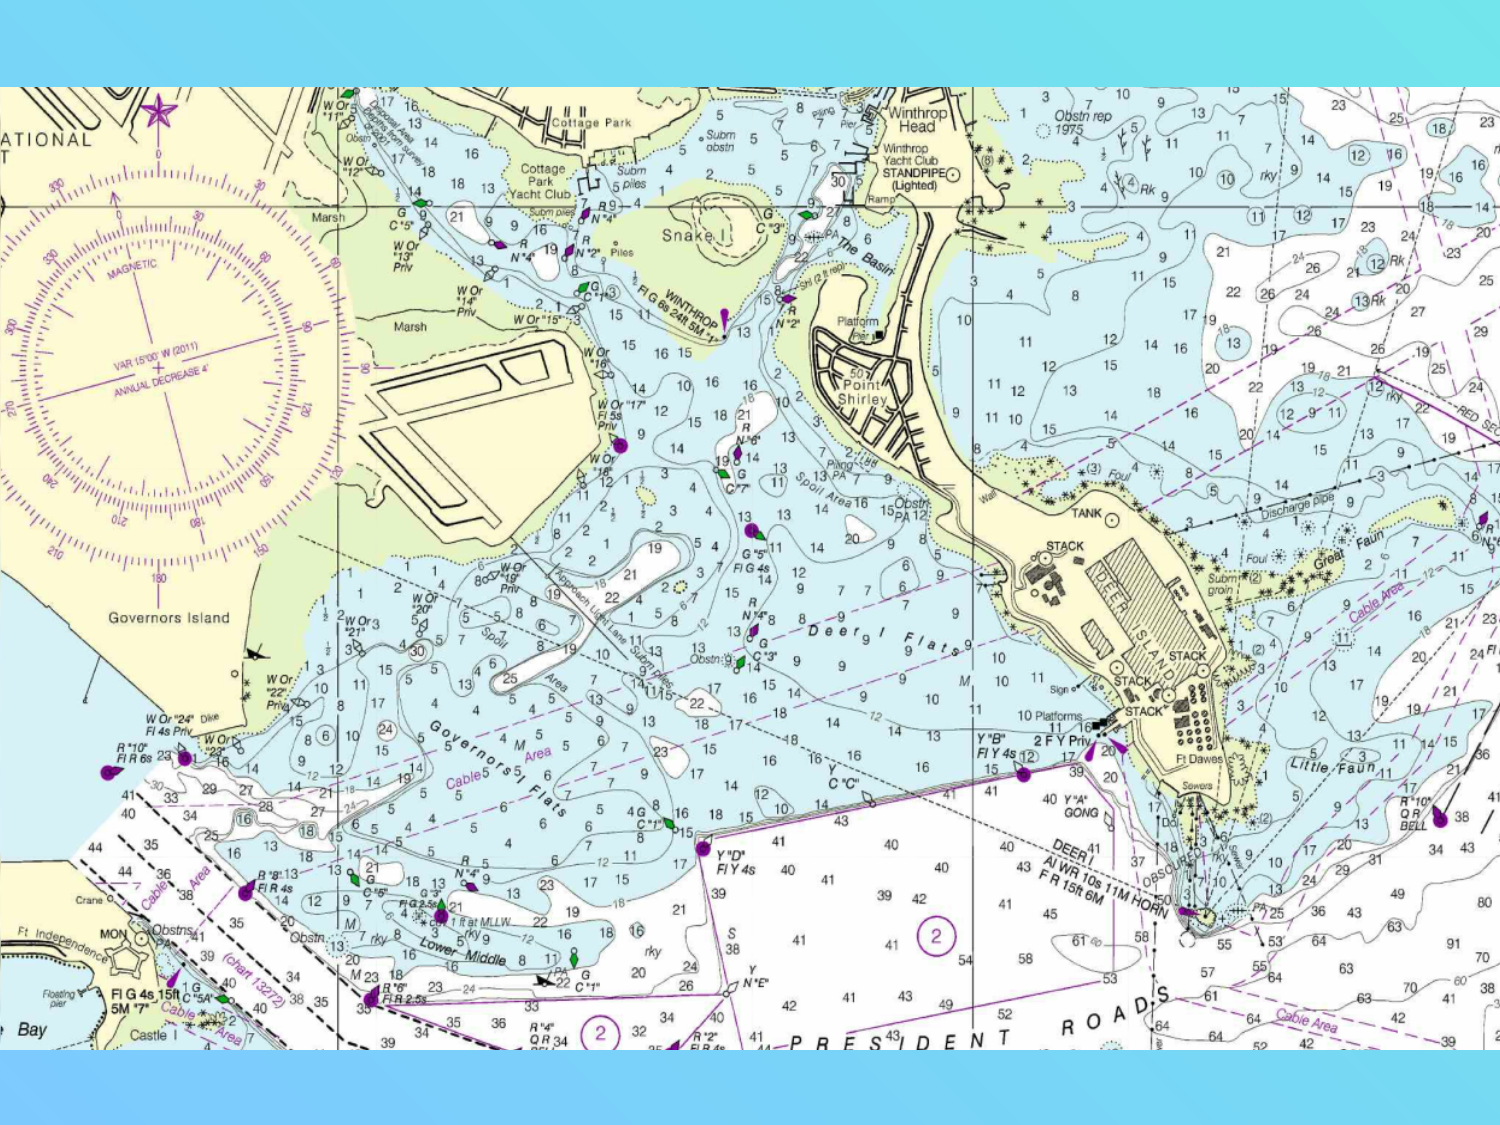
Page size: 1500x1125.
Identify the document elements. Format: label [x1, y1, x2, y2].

list [0, 87, 1500, 1051]
